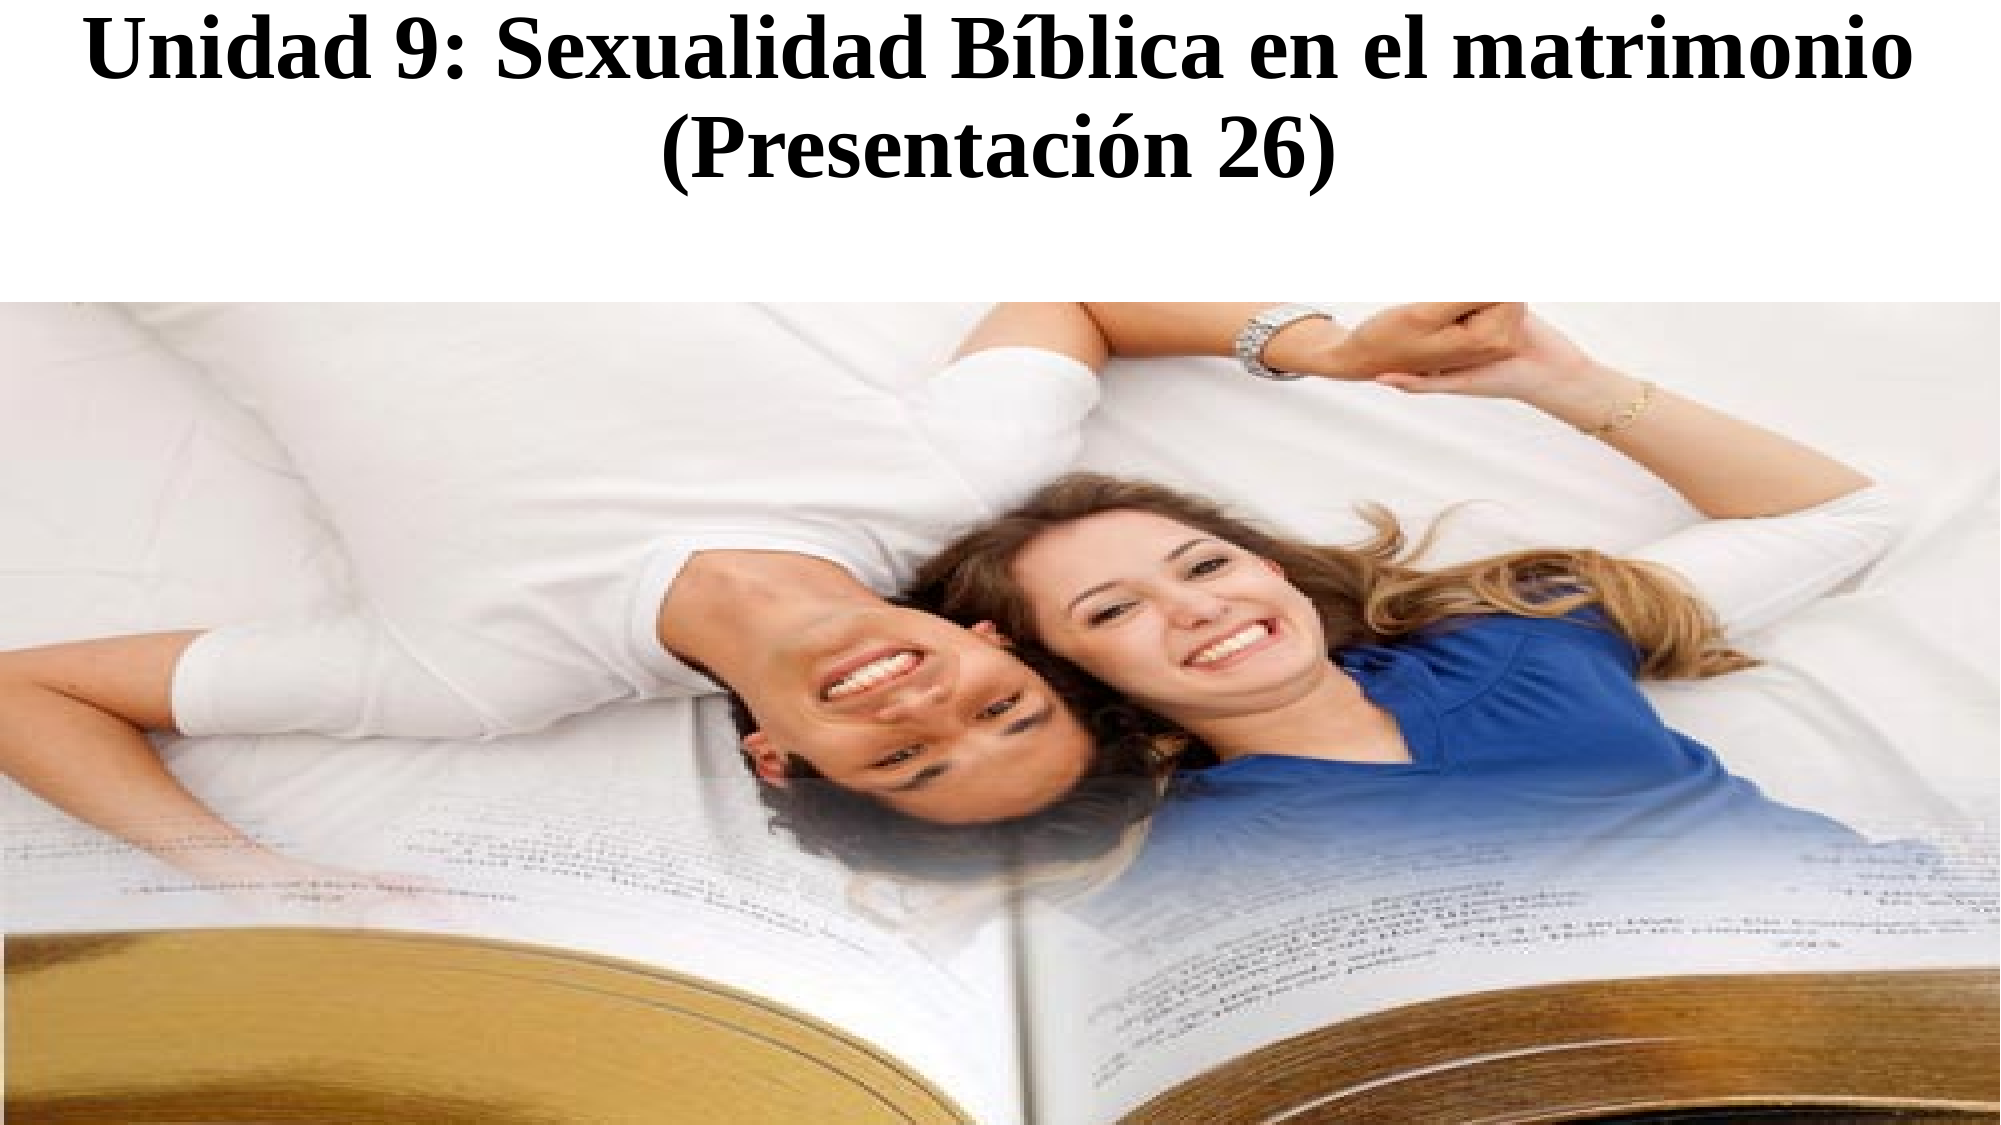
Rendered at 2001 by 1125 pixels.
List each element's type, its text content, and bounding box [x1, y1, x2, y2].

picture [0, 302, 2000, 1125]
title Unidad 9: Sexualidad Bíblica en el matrimonio (Presentación 26) [0, 0, 2000, 206]
